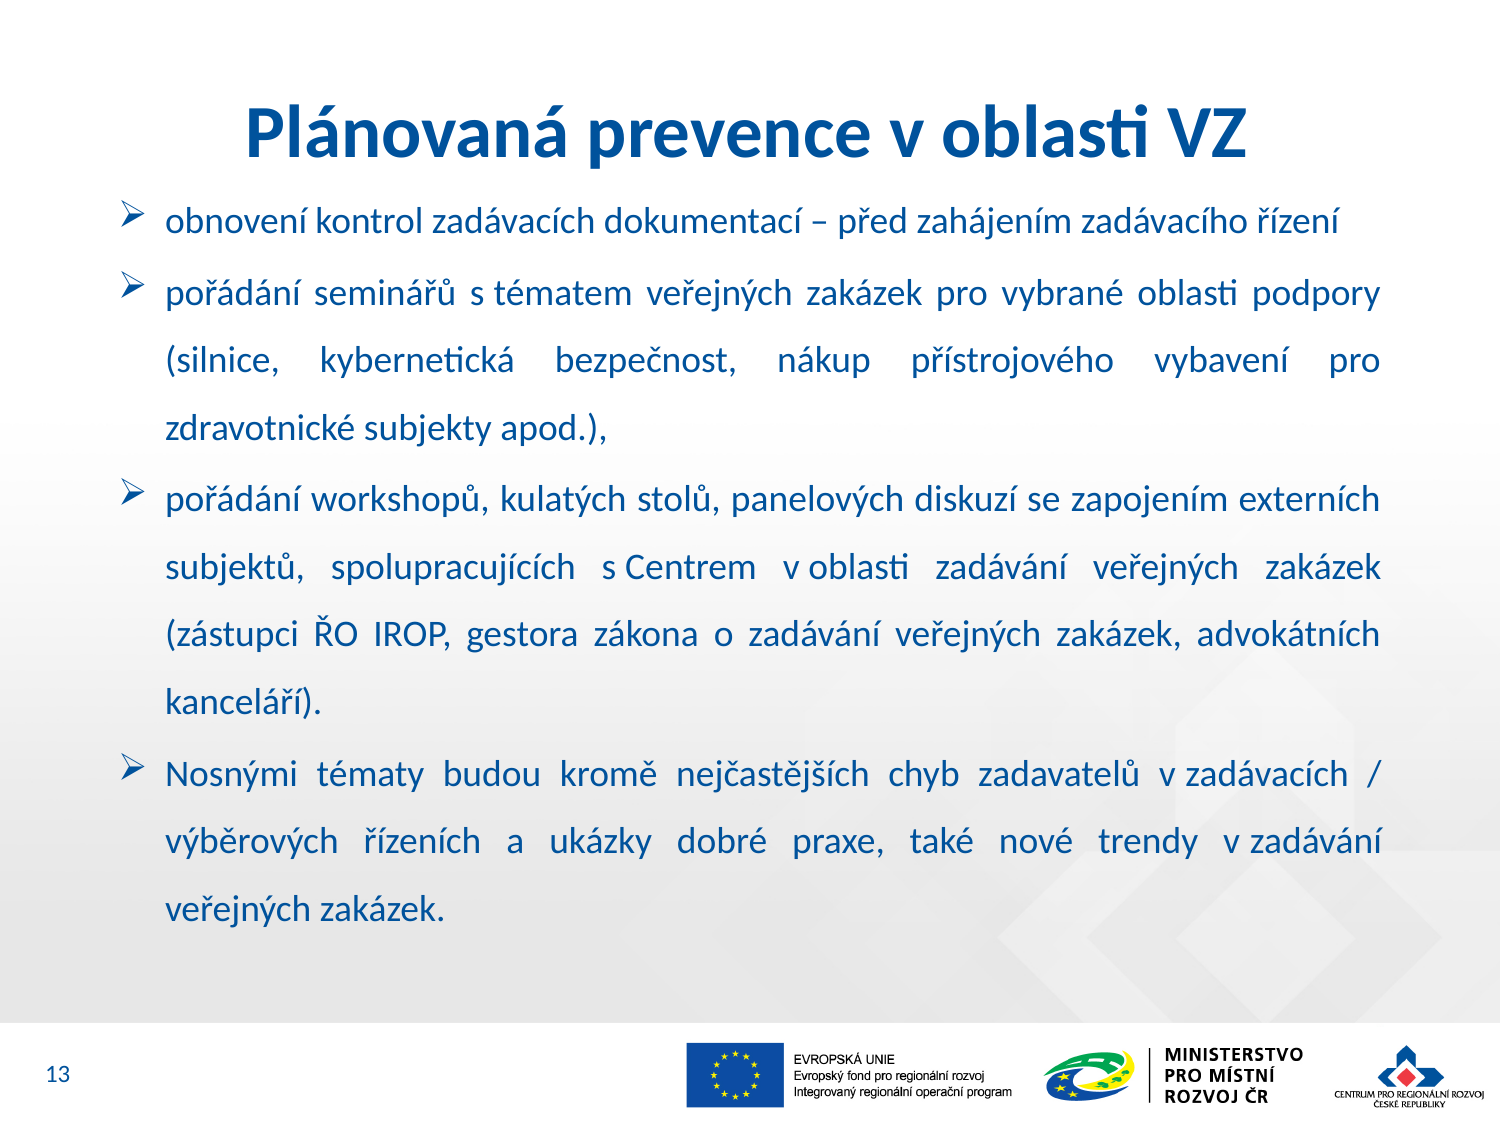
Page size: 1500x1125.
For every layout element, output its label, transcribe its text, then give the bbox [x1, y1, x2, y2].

list obnovení kontrol zadávacích dokumentací – před zahájením zadávacího řízení pořádání seminářů s tématem veřejných zakázek pro vybrané oblasti podpory (silnice, kybernetická bezpečnost, nákup přístrojového vybavení pro zdravotnické subjekty apod.), pořádání workshopů, kulatých stolů, panelových diskuzí se zapojením externích subjektů, spolupracujících s Centrem v oblasti zadávání veřejných zakázek (zástupci ŘO IROP, gestora zákona o zadávání veřejných zakázek, advokátních kanceláří). Nosnými tématy budou kromě nejčastějších chyb zadavatelů v zadávacích / výběrových řízeních a ukázky dobré praxe, také nové trendy v zadávání veřejných zakázek. [103, 166, 1397, 1096]
slide_number 13 [30, 1042, 113, 1103]
title Plánovaná prevence v oblasti VZ [80, 70, 1414, 184]
picture [0, 0, 1500, 1125]
